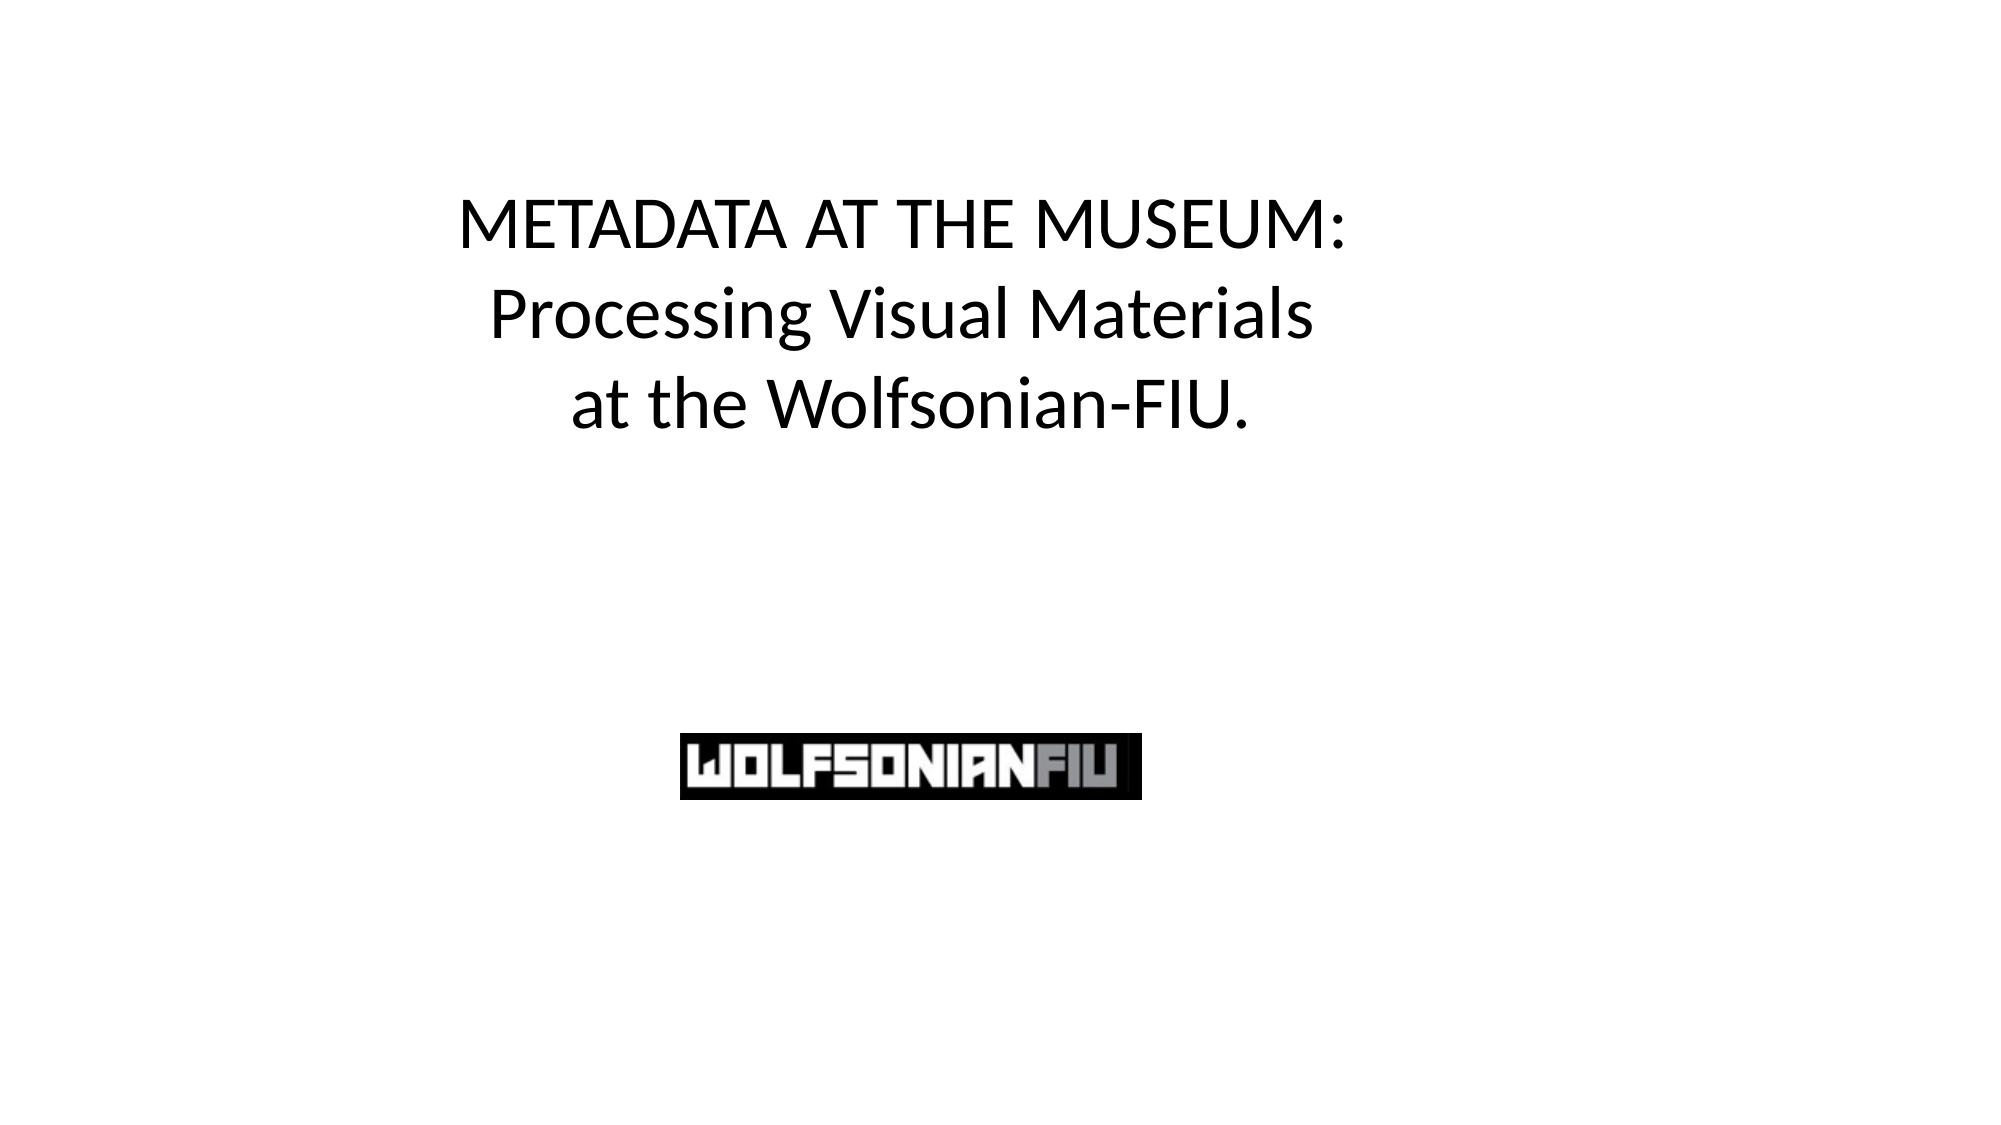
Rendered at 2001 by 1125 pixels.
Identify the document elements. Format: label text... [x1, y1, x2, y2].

picture [680, 733, 1142, 800]
text_box Metadata at the Museum: Processing Visual Materials at the Wolfsonian-FIU. [311, 166, 1512, 451]
